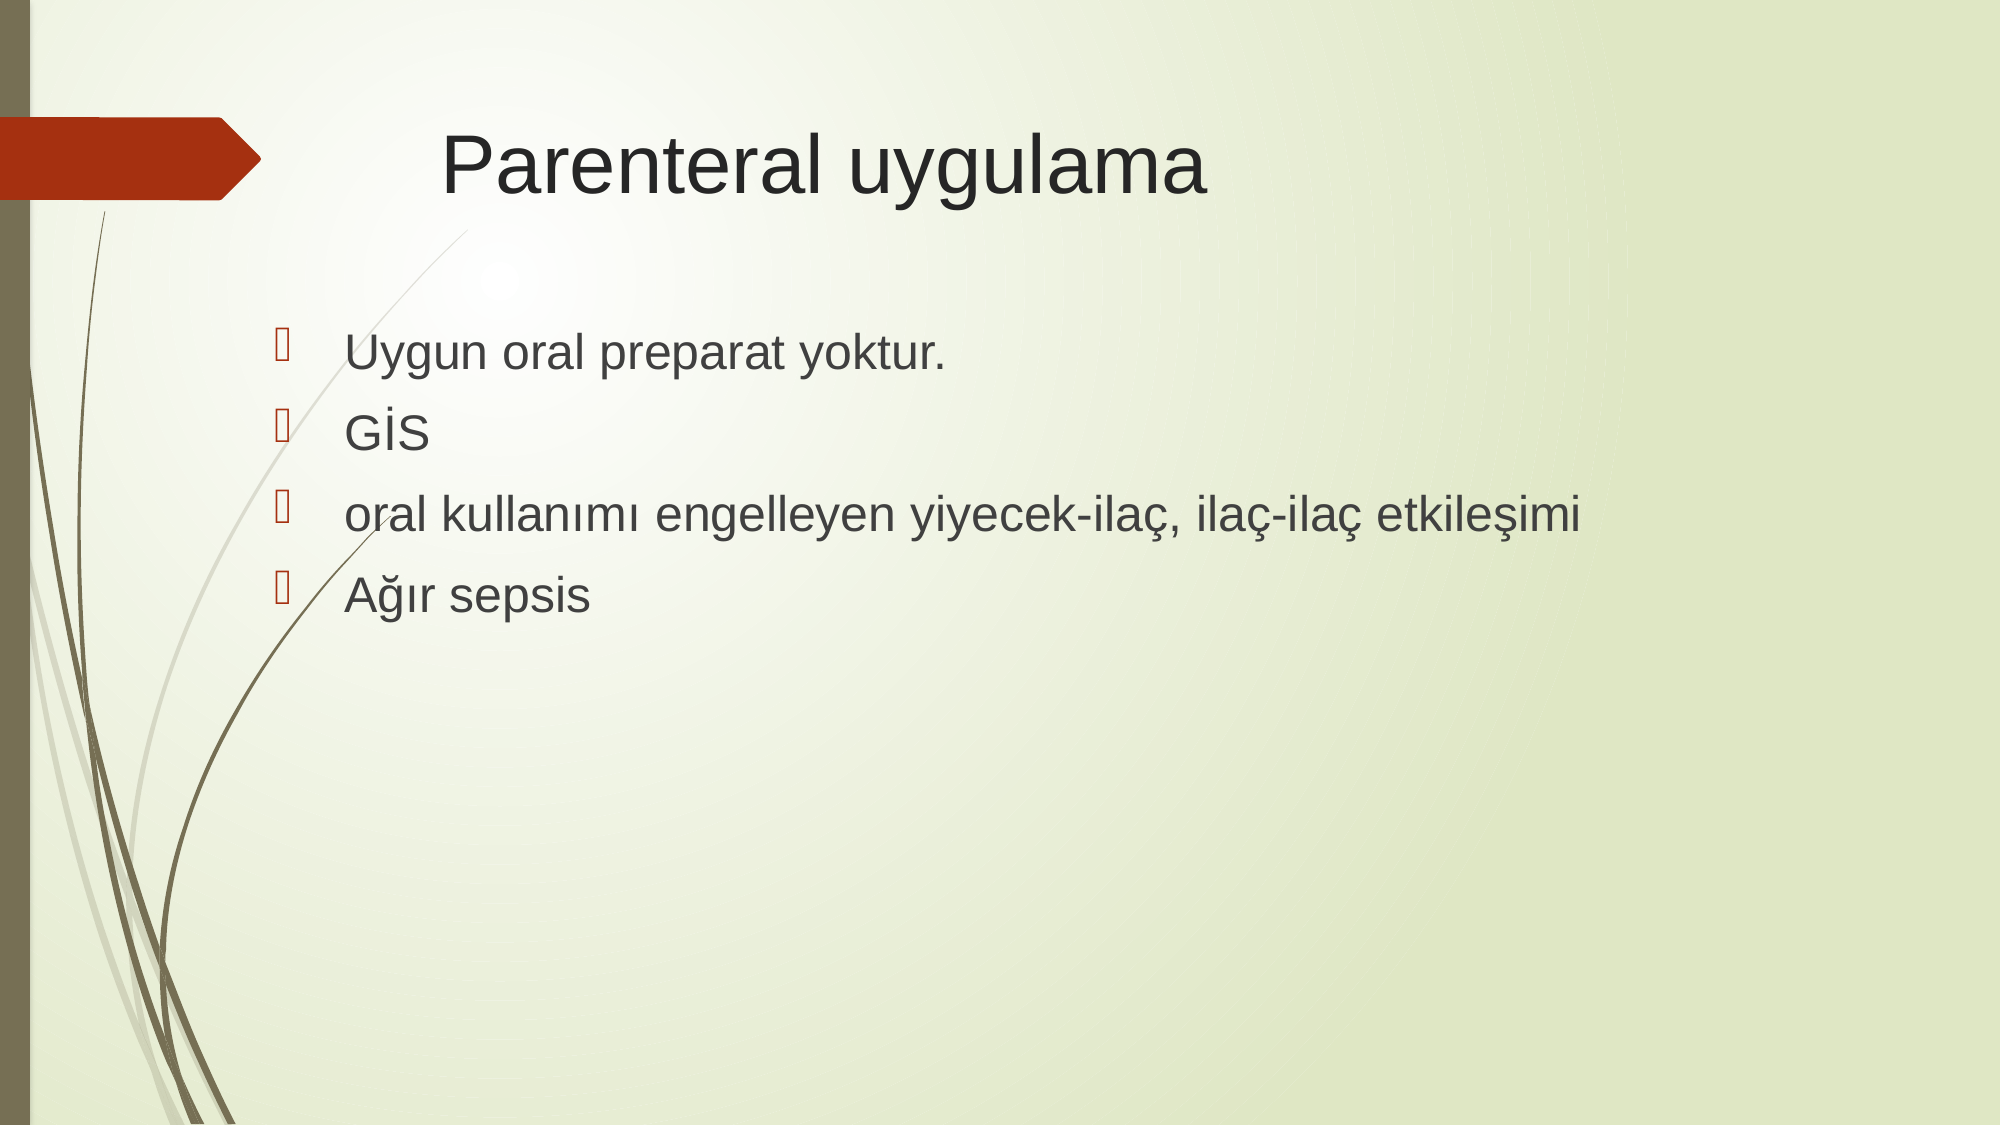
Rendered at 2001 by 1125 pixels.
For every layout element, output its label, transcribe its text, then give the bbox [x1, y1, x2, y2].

list Uygun oral preparat yoktur. GİS oral kullanımı engelleyen yiyecek-ilaç, ilaç-ilaç etkileşimi Ağır sepsis [259, 312, 1722, 933]
title Parenteral uygulama [425, 102, 1888, 313]
